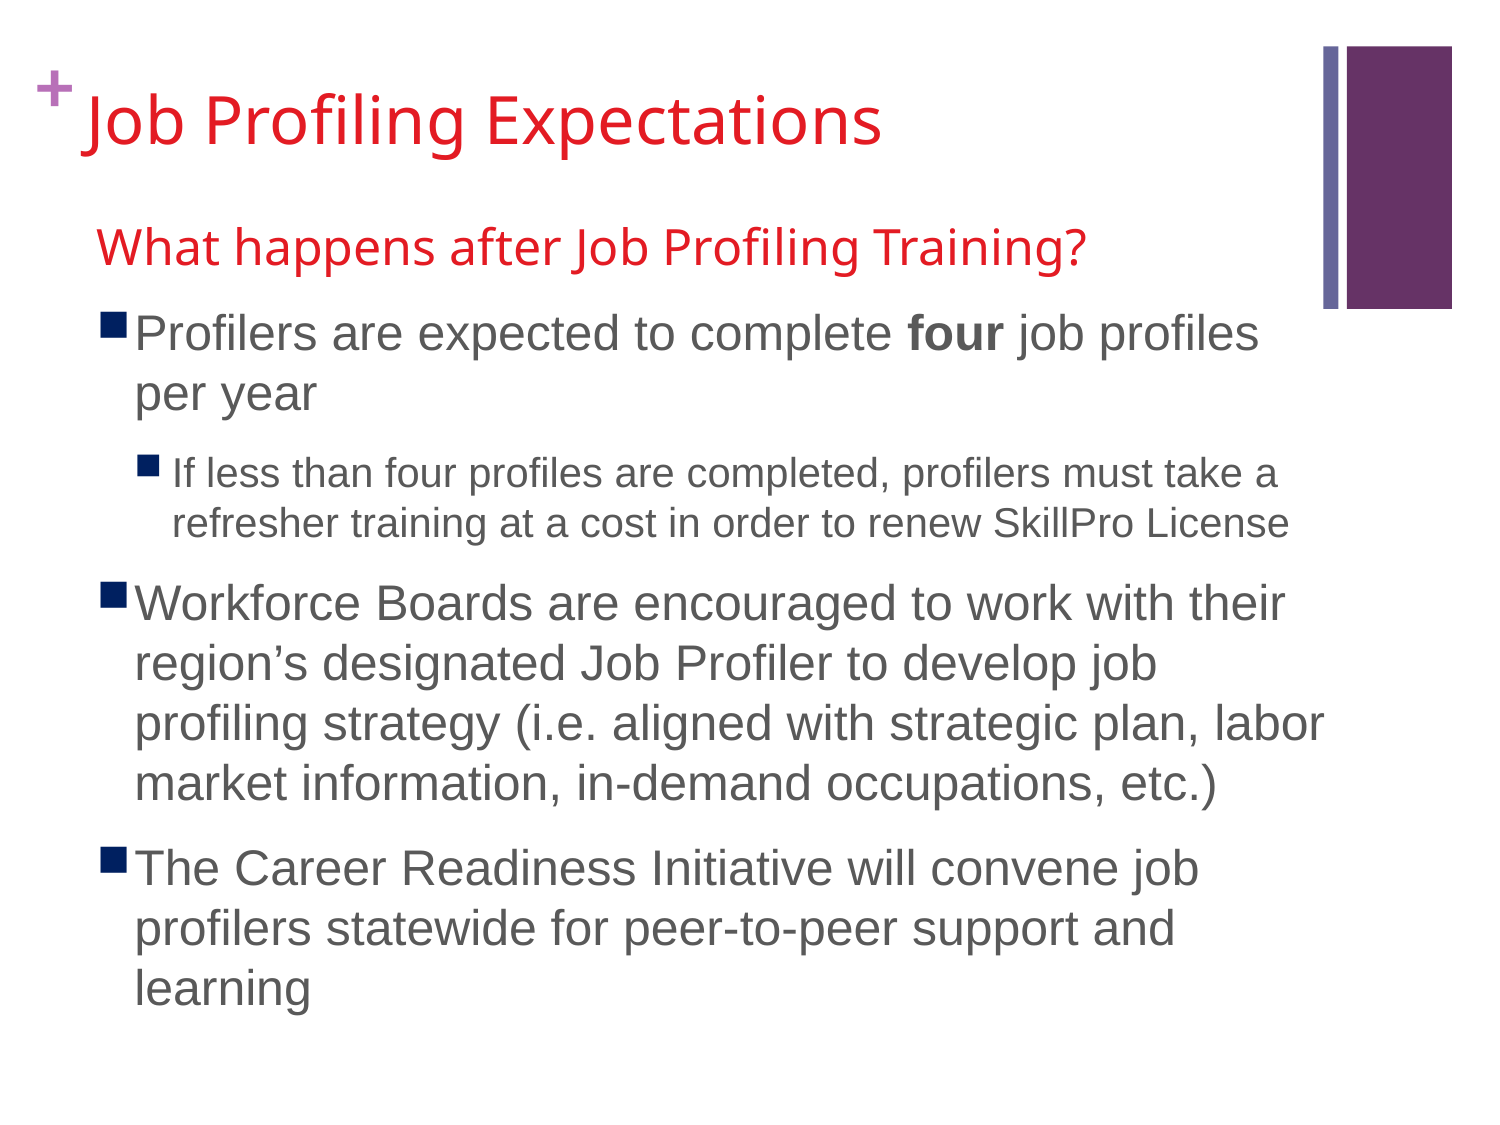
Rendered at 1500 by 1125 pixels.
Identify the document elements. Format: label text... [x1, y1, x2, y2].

text_box Job Profiling Expectations [71, 70, 1413, 208]
list What happens after Job Profiling Training? Profilers are expected to complete four job profiles per year If less than four profiles are completed, profilers must take a refresher training at a cost in order to renew SkillPro License Workforce Boards are encouraged to work with their region’s designated Job Profiler to develop job profiling strategy (i.e. aligned with strategic plan, labor market information, in-demand occupations, etc.) The Career Readiness Initiative will convene job profilers statewide for peer-to-peer support and learning [81, 208, 1351, 888]
